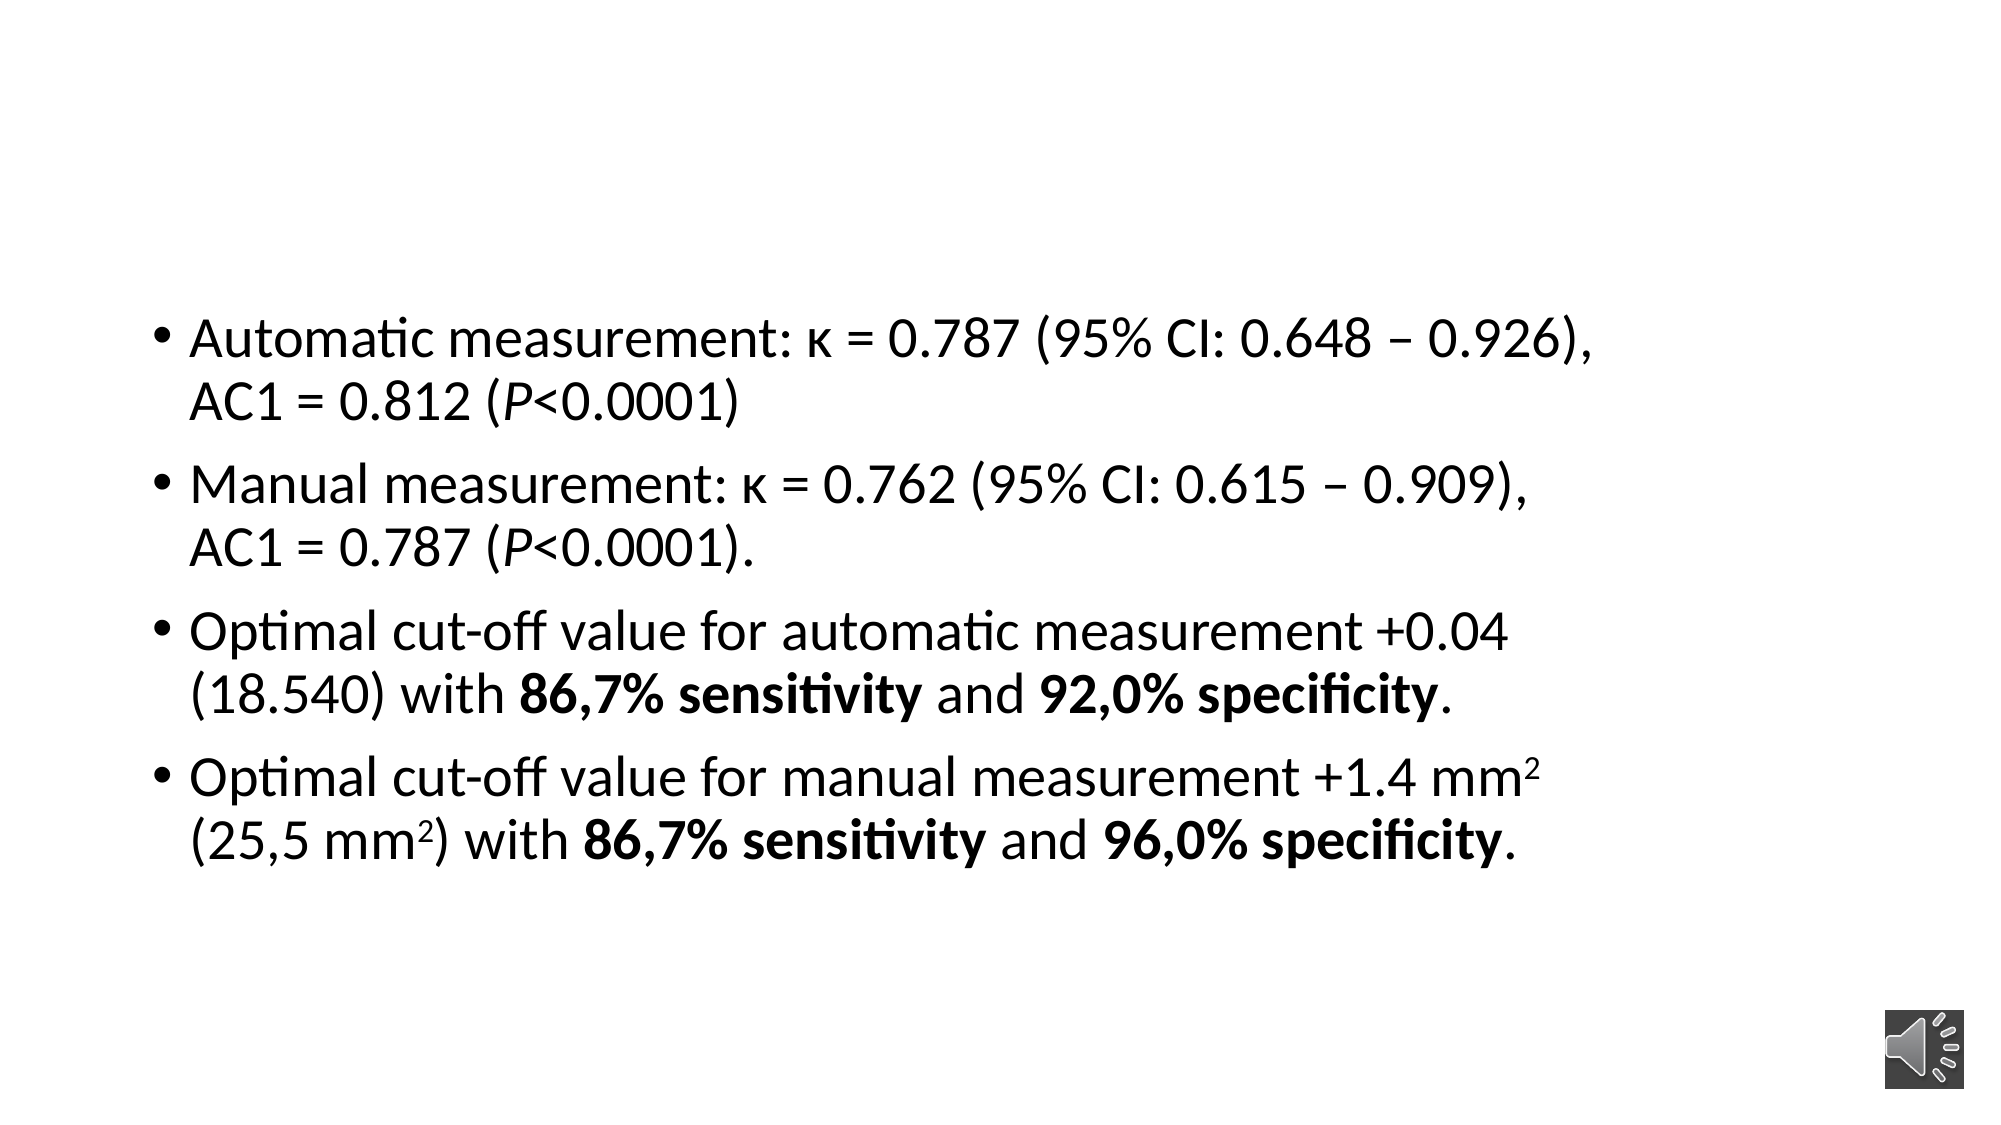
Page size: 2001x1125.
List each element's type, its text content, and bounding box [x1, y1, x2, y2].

picture [1884, 1009, 1965, 1090]
list Automatic measurement: κ = 0.787 (95% CI: 0.648 – 0.926), AC1 = 0.812 (P<0.0001) Manual measurement: κ = 0.762 (95% CI: 0.615 – 0.909), AC1 = 0.787 (P<0.0001). Optimal cut-off value for automatic measurement +0.04 (18.540) with 86,7% sensitivity and 92,0% specificity. Optimal cut-off value for manual measurement +1.4 mm2 (25,5 mm2) with 86,7% sensitivity and 96,0% specificity. [137, 299, 1652, 1014]
